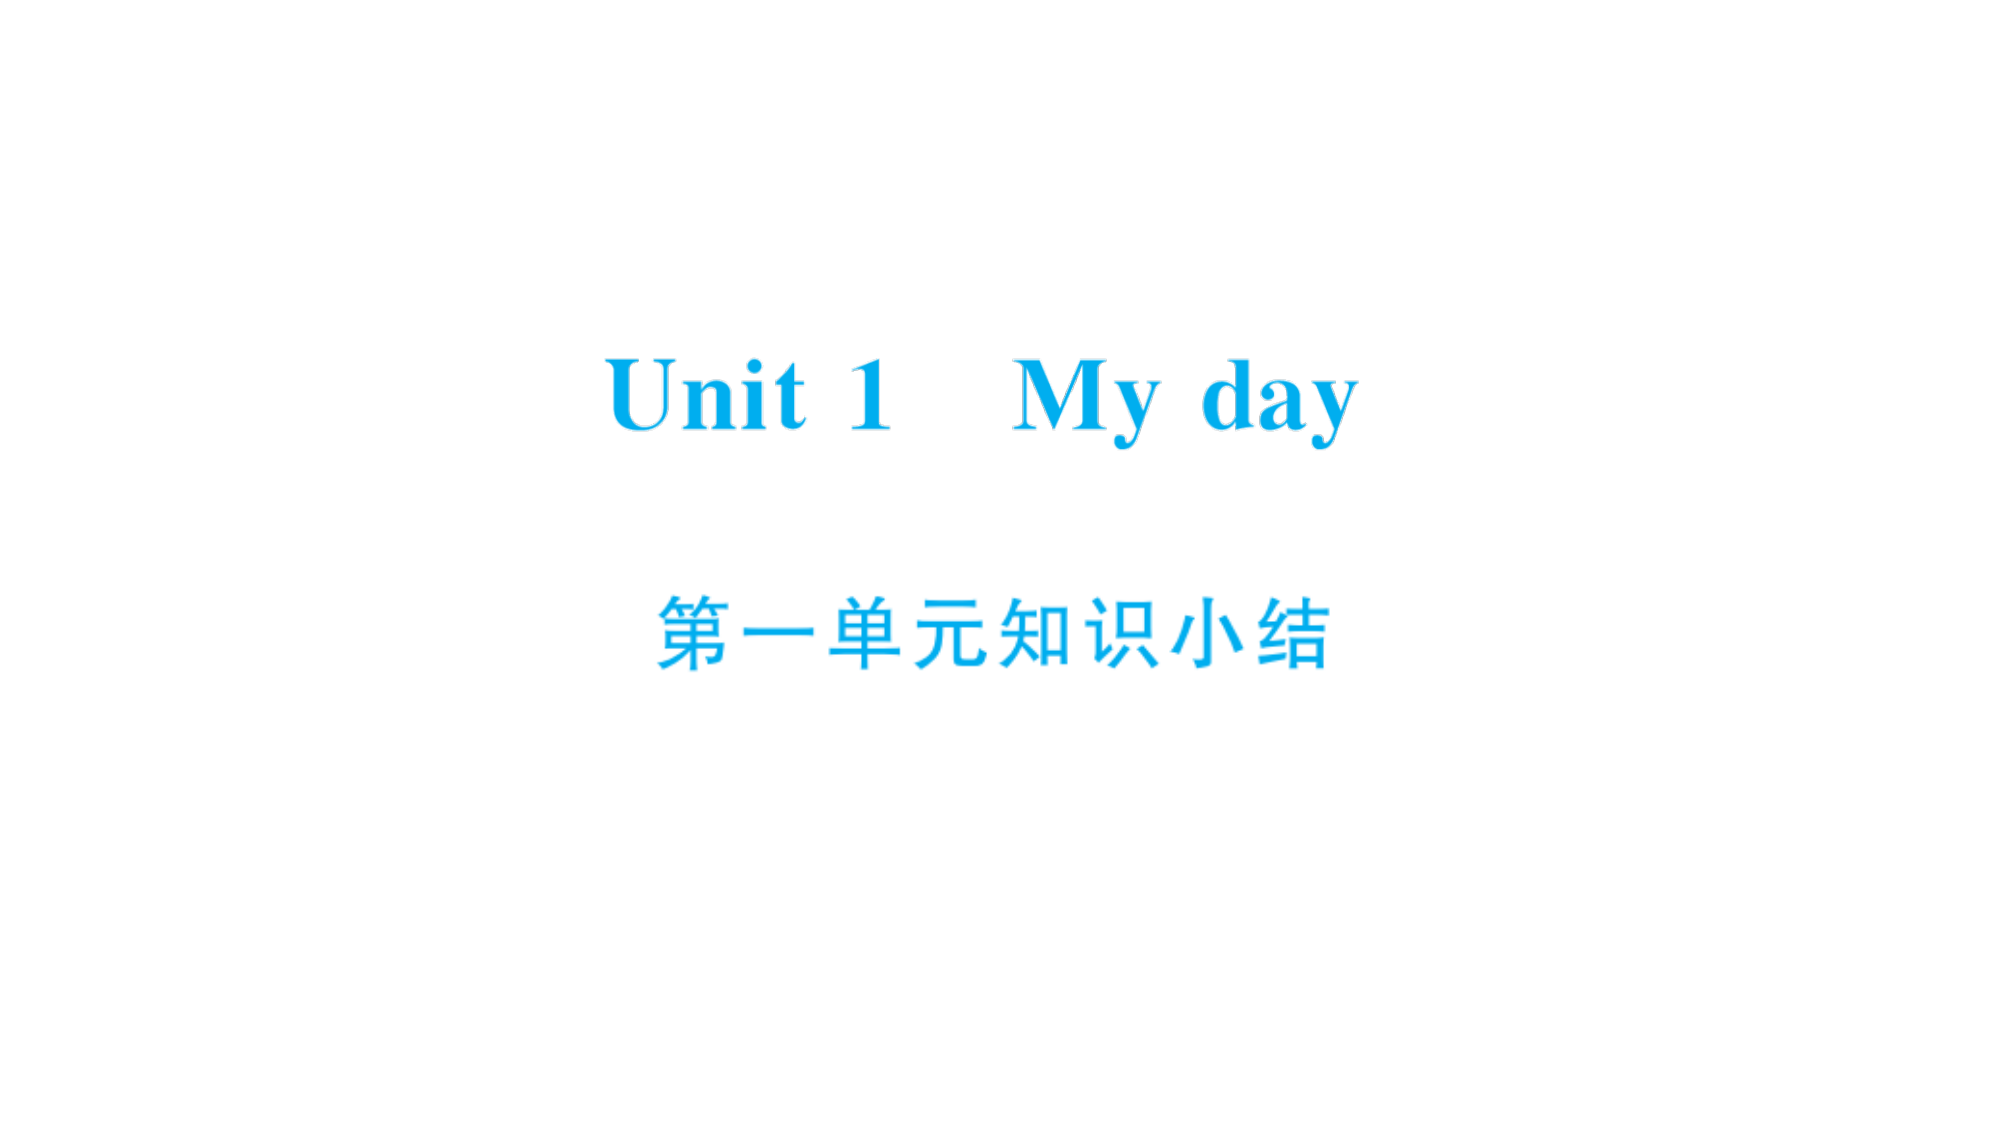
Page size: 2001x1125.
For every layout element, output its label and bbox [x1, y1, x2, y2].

picture [598, 289, 1440, 491]
picture [625, 562, 1351, 709]
